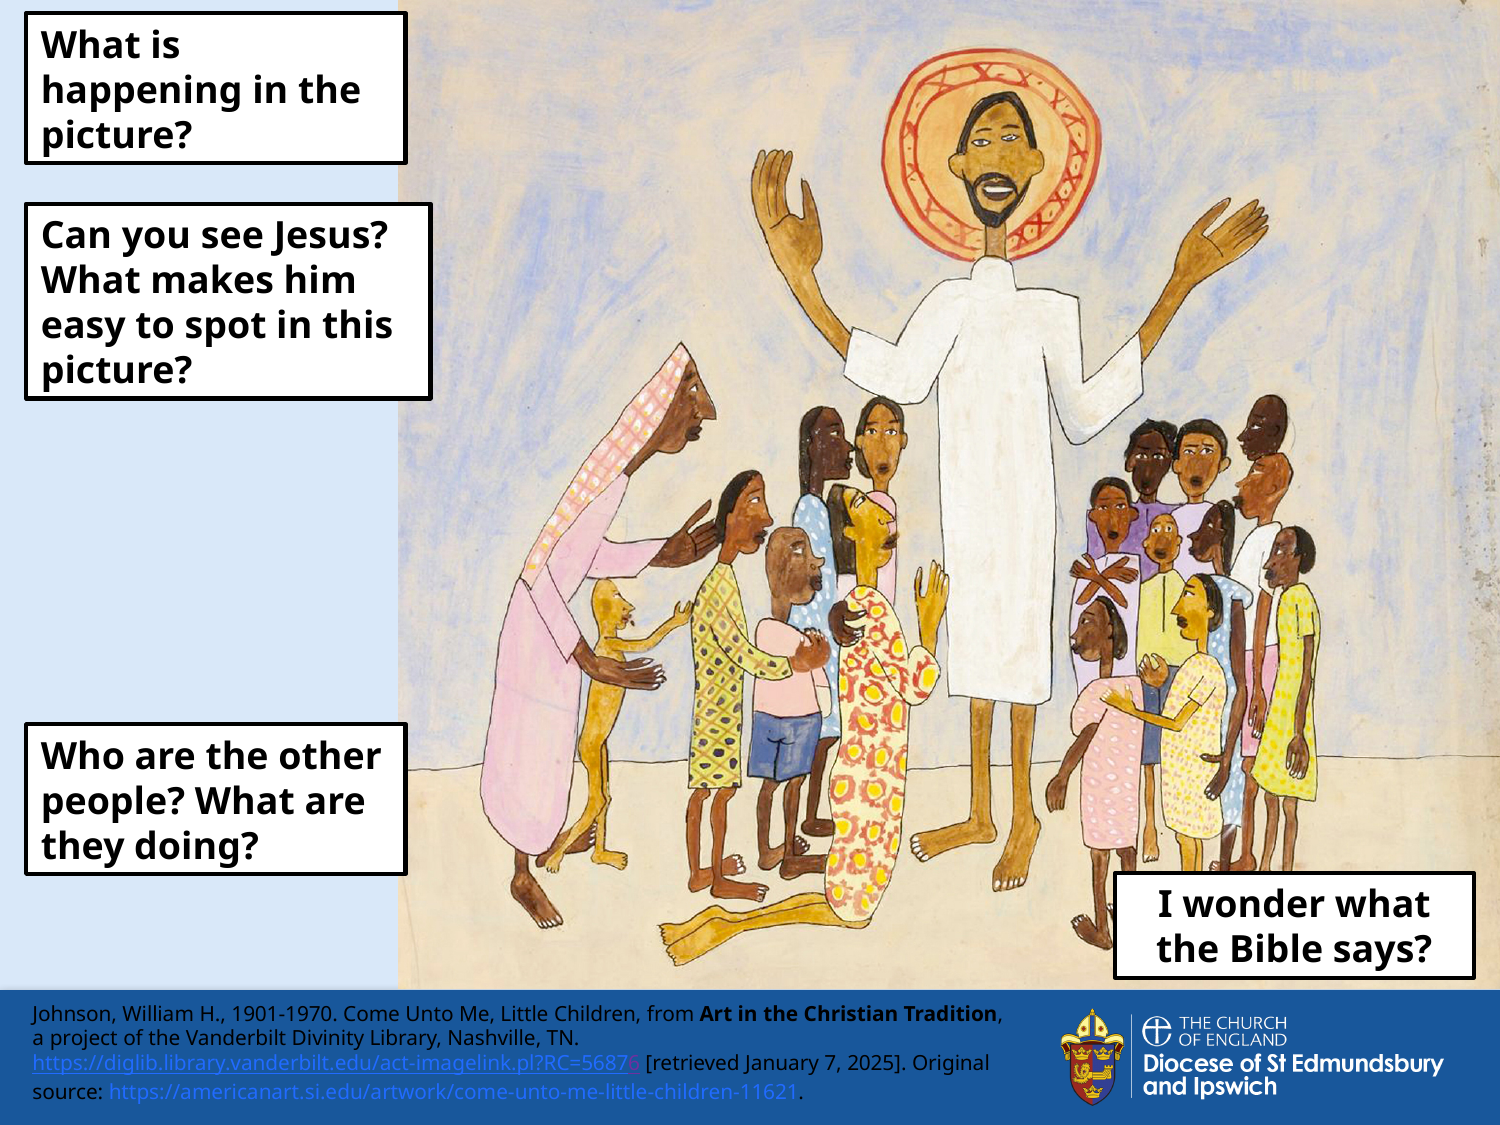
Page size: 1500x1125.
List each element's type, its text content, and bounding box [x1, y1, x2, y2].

text_box Who are the other people? What are they doing? [24, 722, 390, 876]
text_box What is happening in the picture? [24, 11, 390, 165]
picture [1055, 998, 1459, 1117]
text_box Can you see Jesus? What makes him easy to spot in this picture? [24, 202, 390, 401]
picture [397, 0, 1500, 990]
text_box Johnson, William H., 1901-1970. Come Unto Me, Little Children, from Art in the Christian Tradition, a project of the Vanderbilt Divinity Library, Nashville, TN. https://diglib.library.vanderbilt.edu/act-imagelink.pl?RC=56876 [retrieved January 7, 2025]. Original source: https://americanart.si.edu/artwork/come-unto-me-little-children-11621. [17, 992, 1024, 1111]
